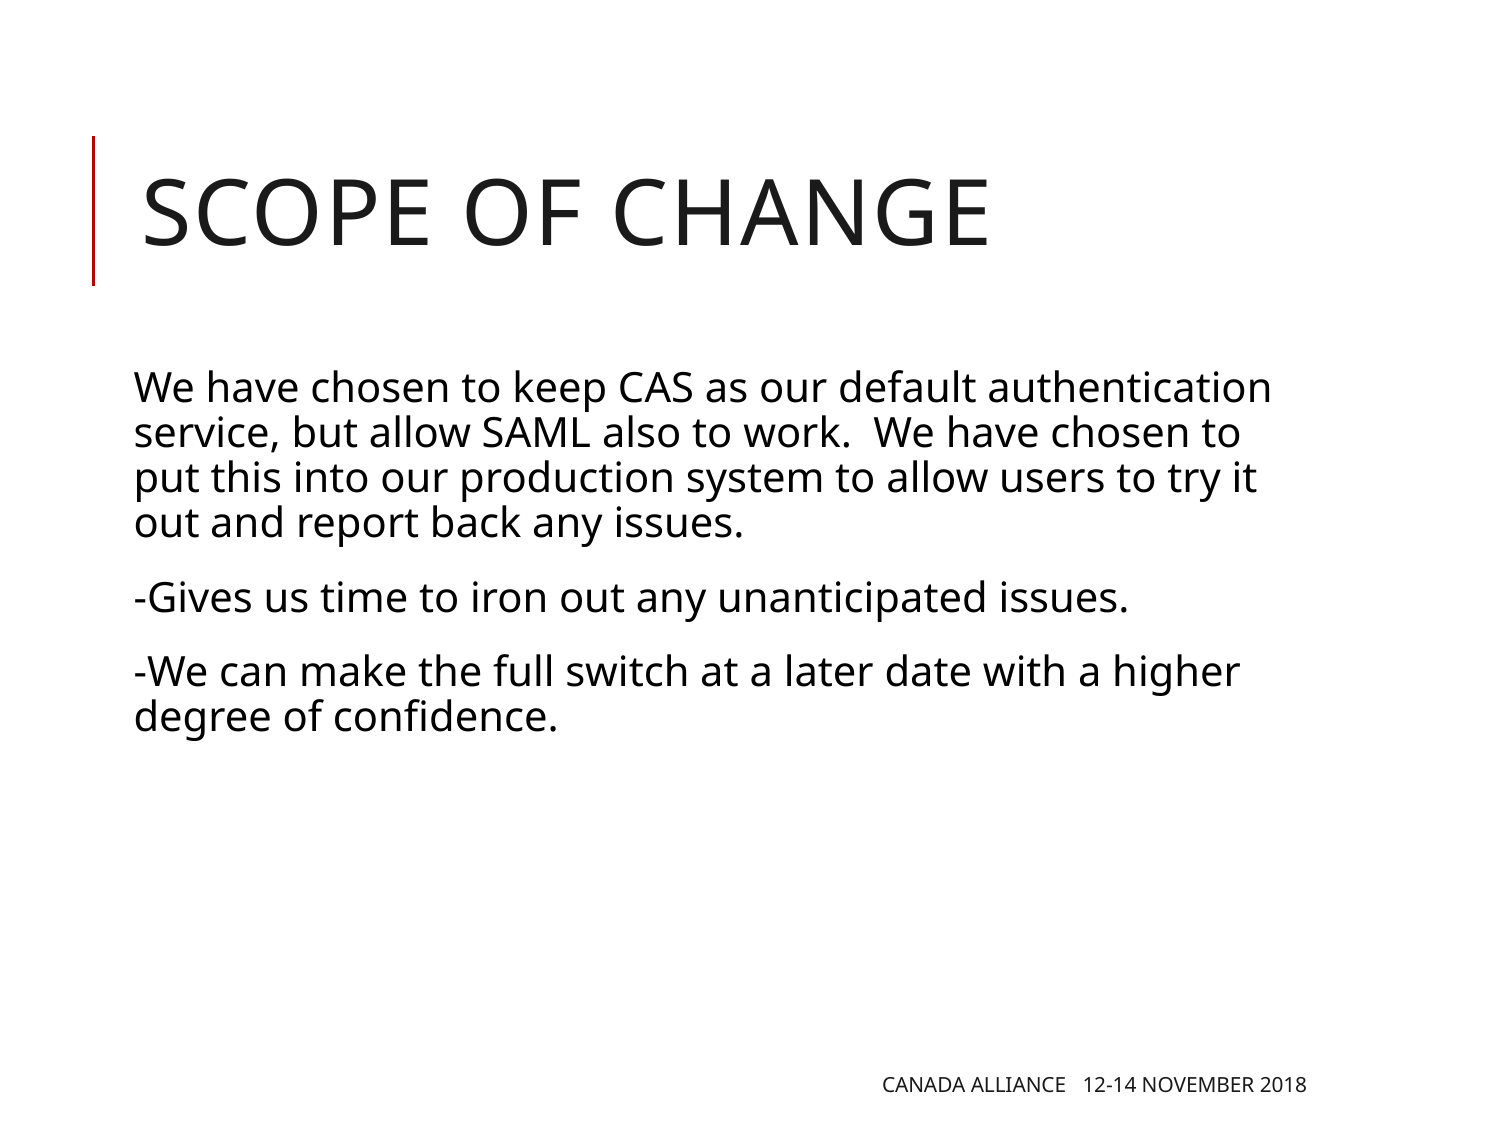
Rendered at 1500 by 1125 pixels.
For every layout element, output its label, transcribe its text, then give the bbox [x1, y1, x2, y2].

title Scope of Change [126, 96, 1322, 342]
list We have chosen to keep CAS as our default authentication service, but allow SAML also to work. We have chosen to put this into our production system to allow users to try it out and report back any issues. -Gives us time to iron out any unanticipated issues. -We can make the full switch at a later date with a higher degree of confidence. [126, 359, 1322, 996]
footer Canada Alliance 12-14 November 2018 [595, 1061, 1322, 1107]
